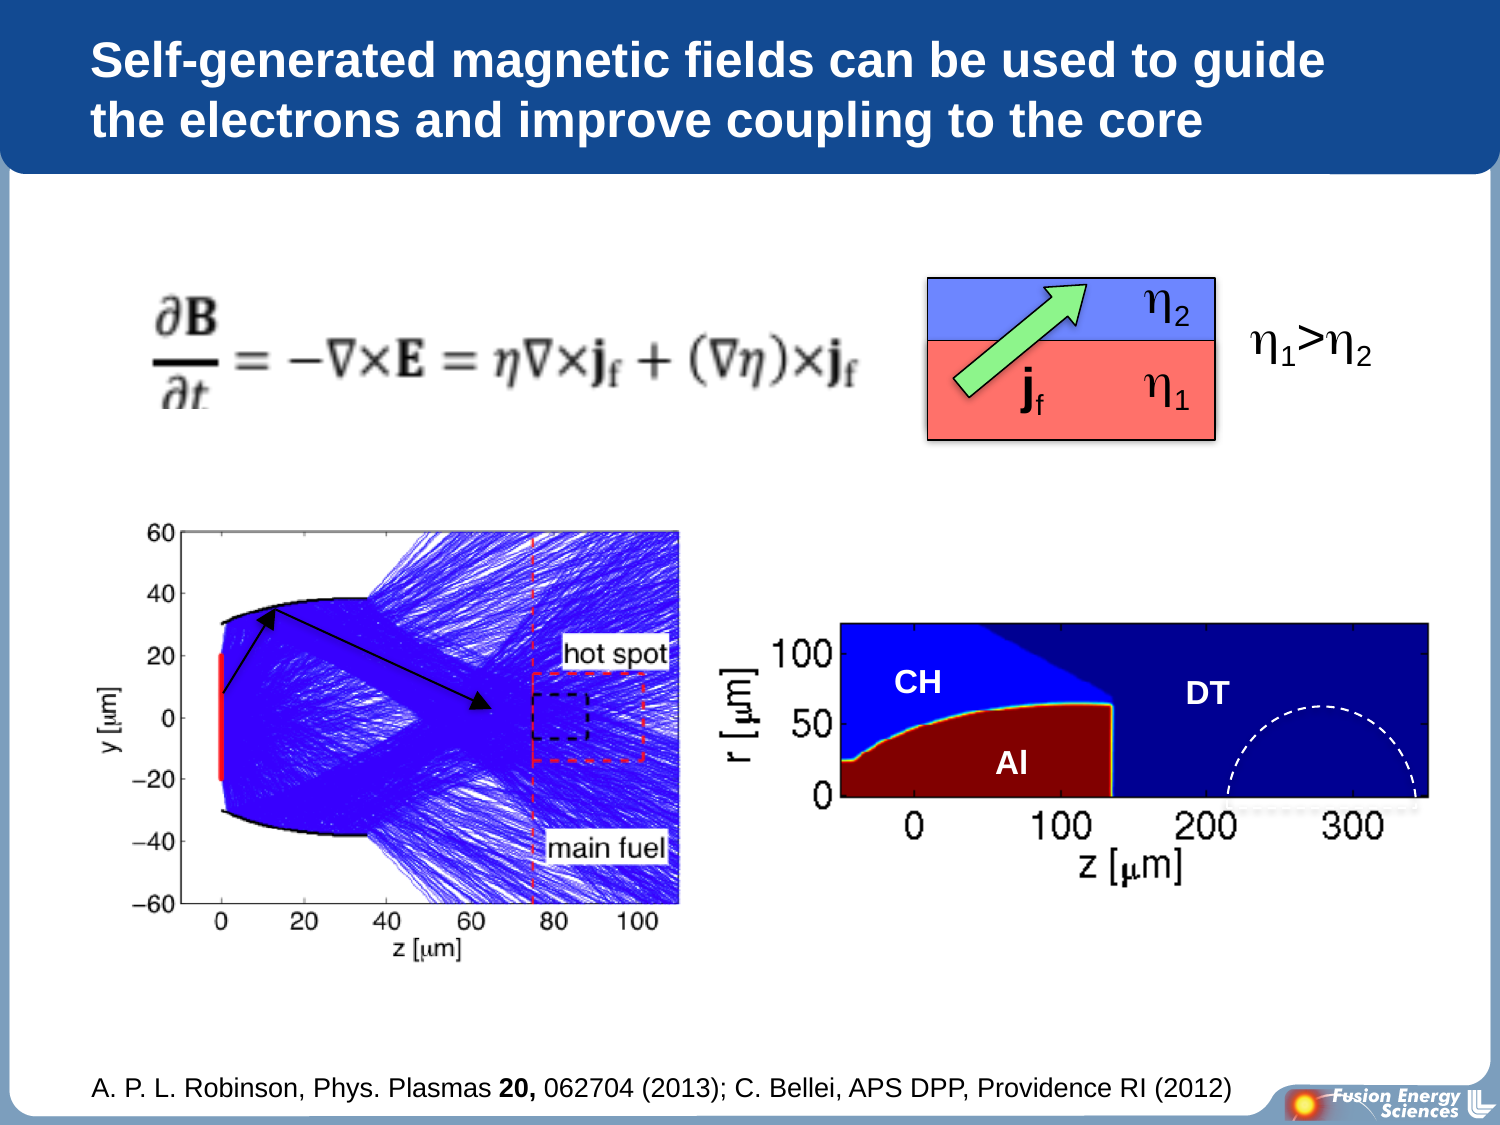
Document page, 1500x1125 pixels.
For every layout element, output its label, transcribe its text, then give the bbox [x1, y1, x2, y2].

text_box A. P. L. Robinson, Phys. Plasmas 20, 062704 (2013); C. Bellei, APS DPP, Providence RI (2012) [76, 1062, 1262, 1111]
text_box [713, 596, 1437, 911]
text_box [927, 256, 1391, 441]
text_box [95, 521, 686, 966]
picture [0, 0, 1500, 1125]
title Self-generated magnetic fields can be used to guide the electrons and improve coupling to the core [74, 24, 1426, 156]
